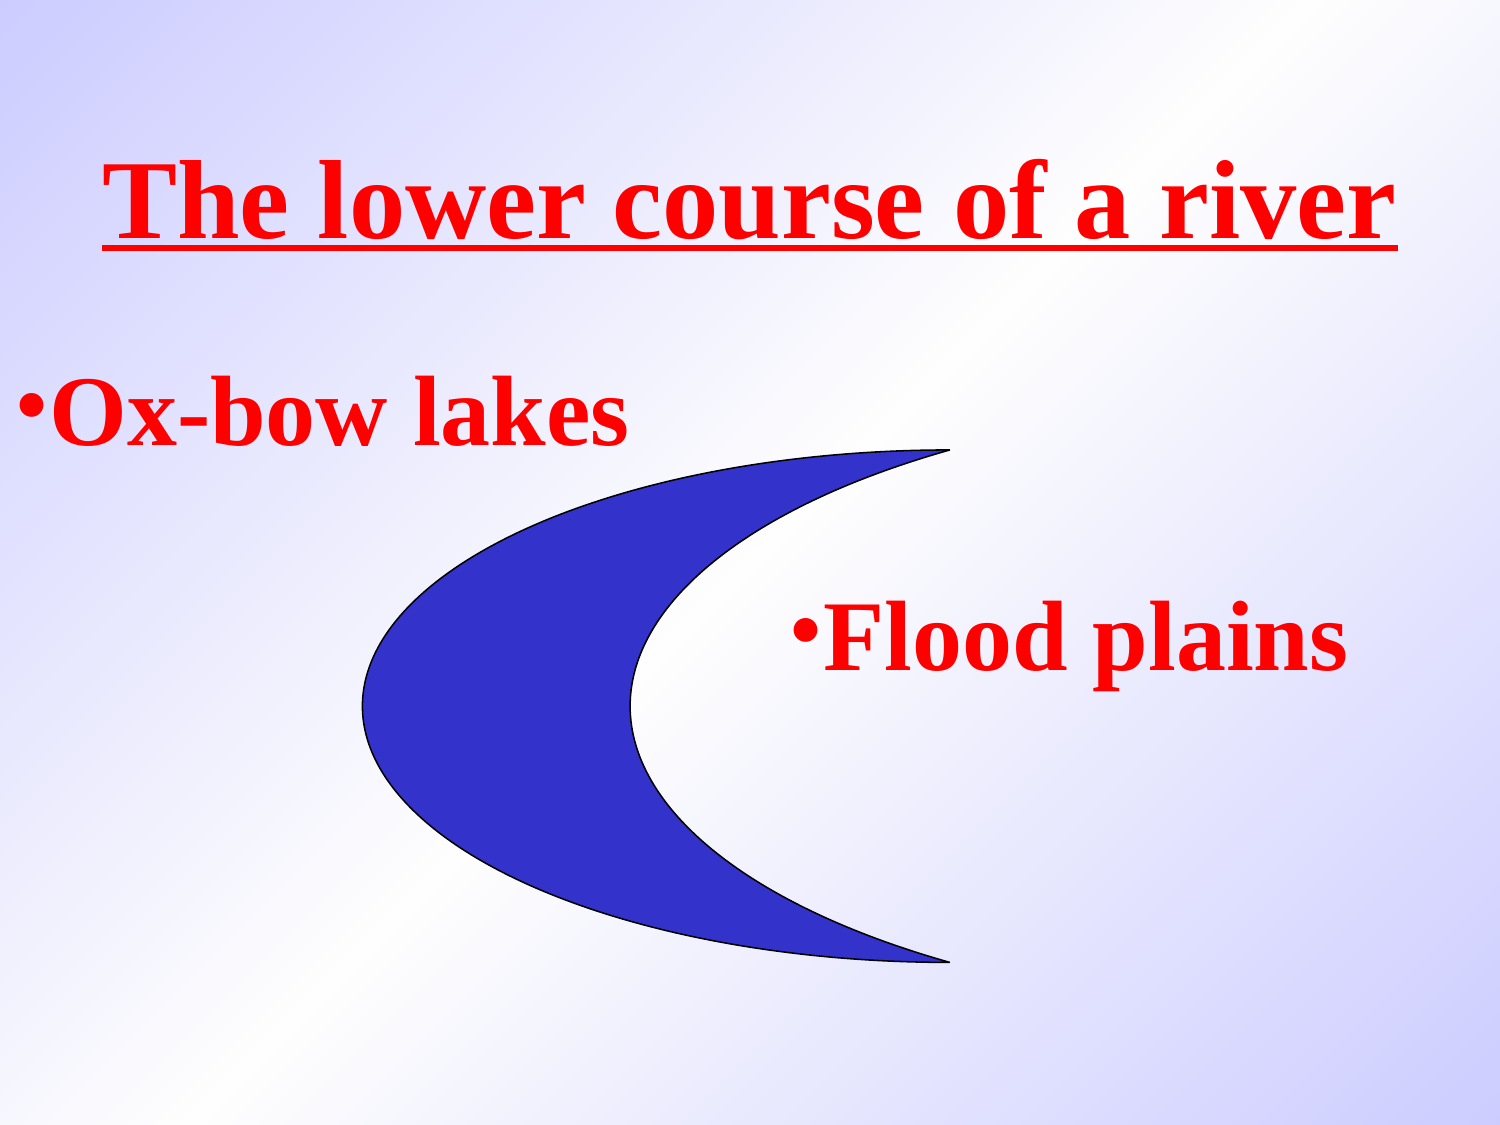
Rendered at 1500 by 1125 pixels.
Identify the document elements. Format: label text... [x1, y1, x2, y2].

text_box Ox-bow lakes [0, 337, 763, 473]
text_box [362, 449, 950, 963]
text_box Flood plains [737, 562, 1400, 698]
title The lower course of a river [0, 99, 1500, 288]
